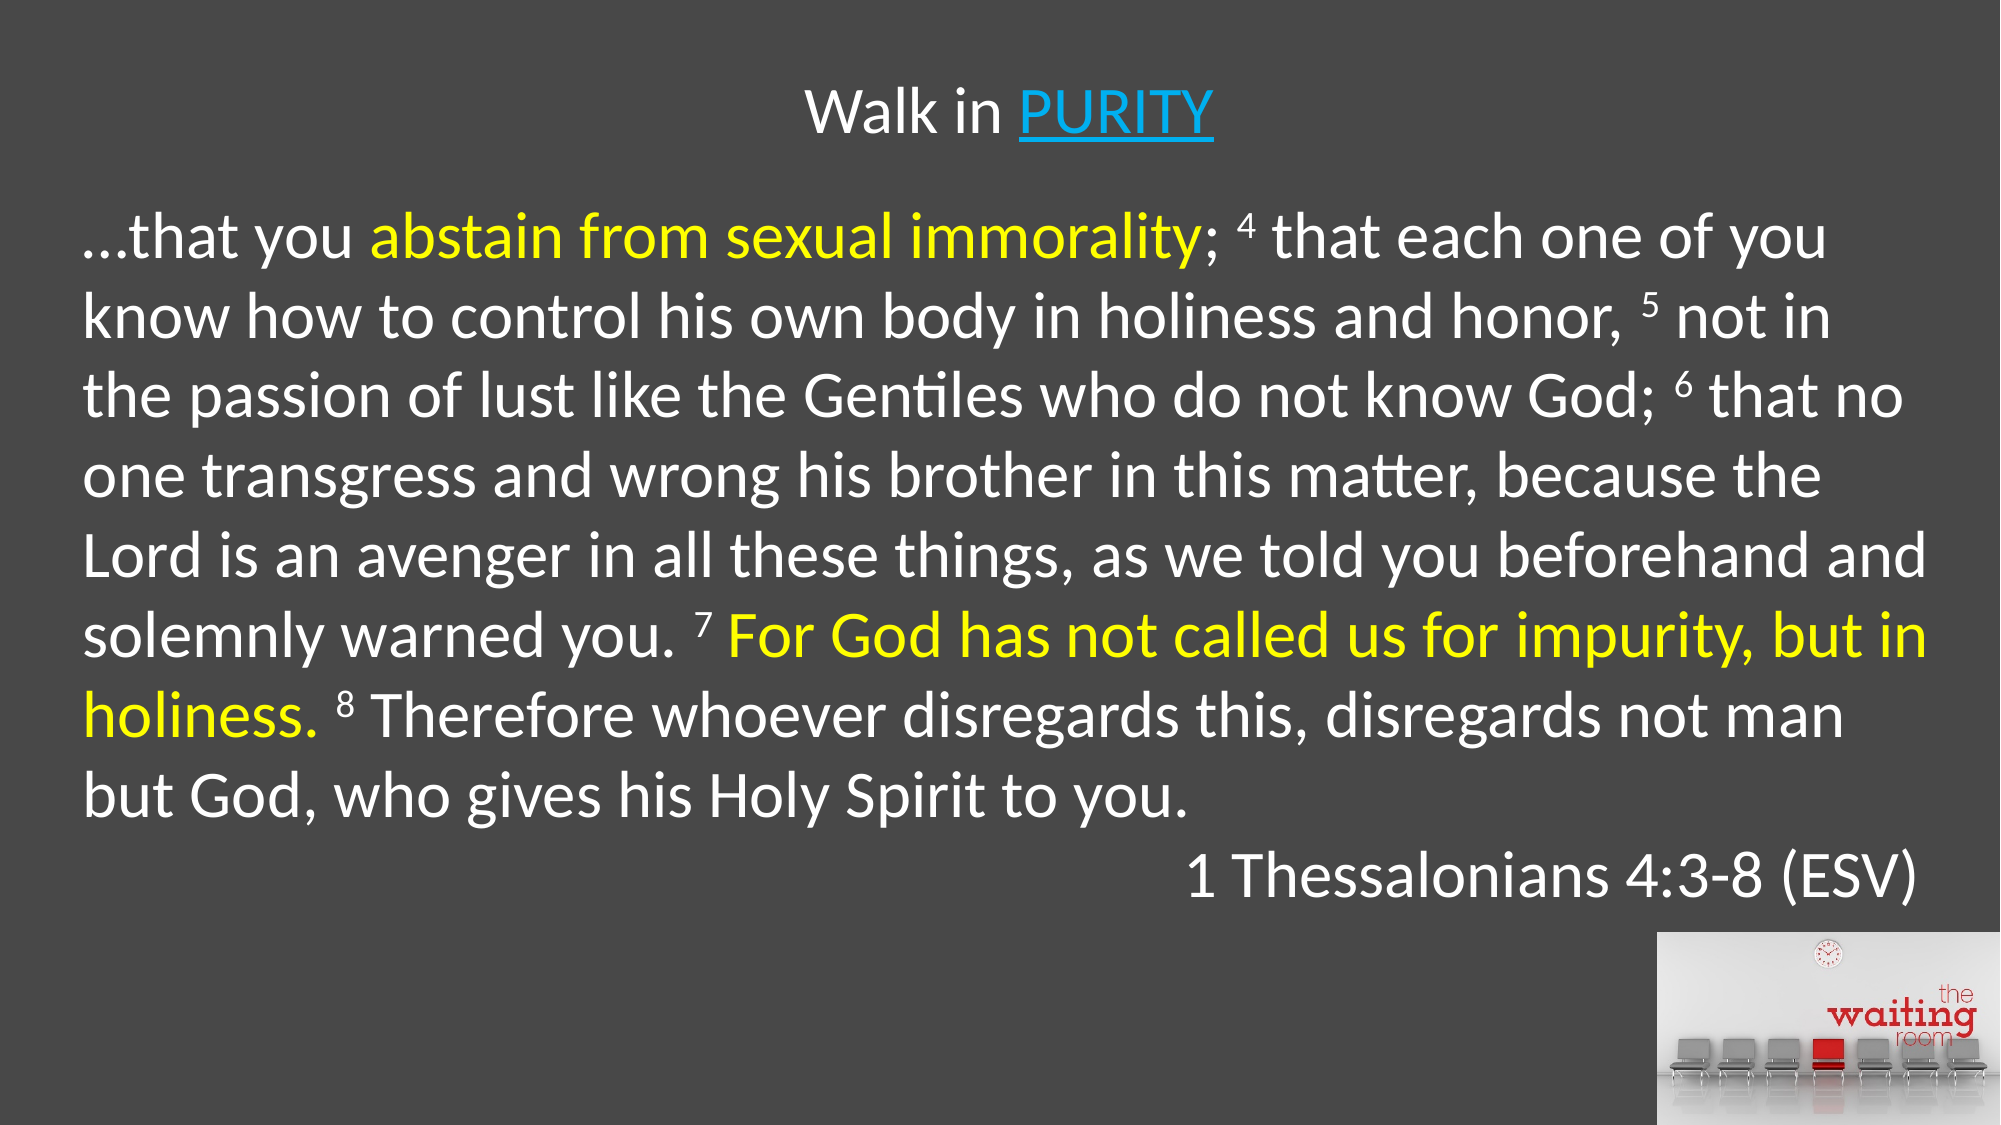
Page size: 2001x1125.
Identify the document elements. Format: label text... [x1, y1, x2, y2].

picture [1657, 932, 2000, 1125]
text_box Walk in PURITY …that you abstain from sexual immorality; 4 that each one of you know how to control his own body in holiness and honor, 5 not in the passion of lust like the Gentiles who do not know God; 6 that no one transgress and wrong his brother in this matter, because the Lord is an avenger in all these things, as we told you beforehand and solemnly warned you. 7 For God has not called us for impurity, but in holiness. 8 Therefore whoever disregards this, disregards not man but God, who gives his Holy Spirit to you. 1 Thessalonians 4:3-8 (ESV) [68, 59, 1950, 919]
